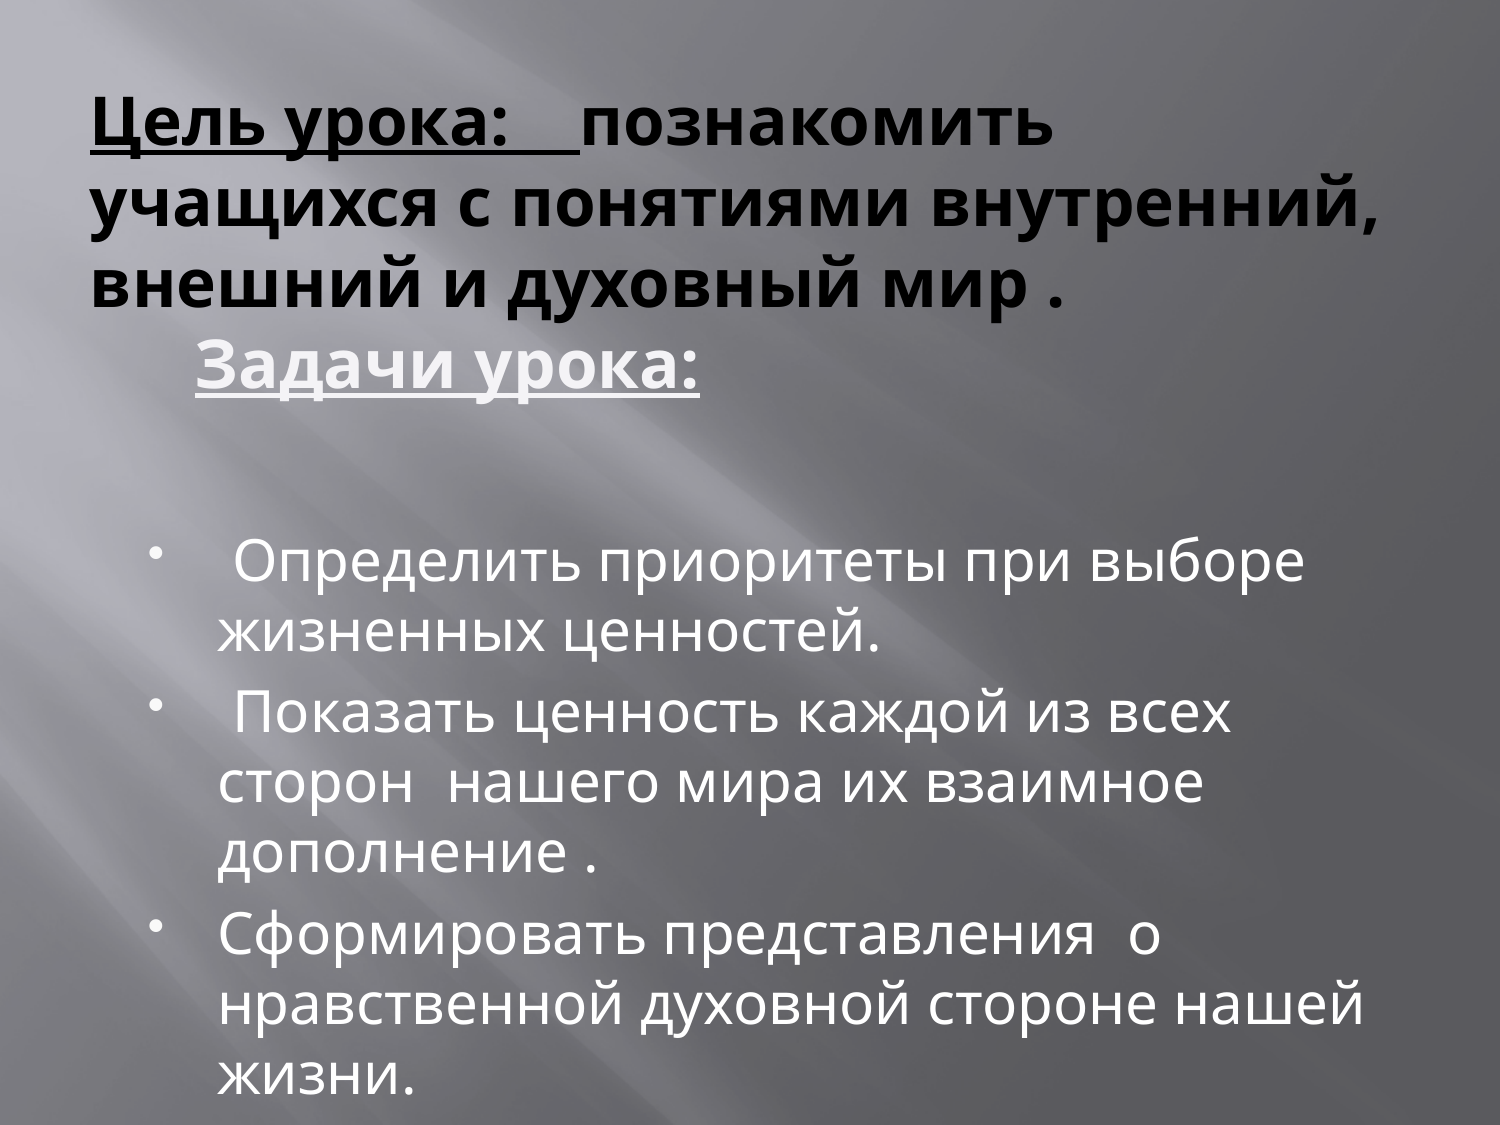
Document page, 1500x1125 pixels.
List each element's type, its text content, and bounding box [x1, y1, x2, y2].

title Цель урока: познакомить учащихся с понятиями внутренний, внешний и духовный мир . Задачи урока: [75, 45, 1425, 516]
list Определить приоритеты при выборе жизненных ценностей. Показать ценность каждой из всех сторон нашего мира их взаимное дополнение . Сформировать представления о нравственной духовной стороне нашей жизни. [111, 515, 1426, 1036]
